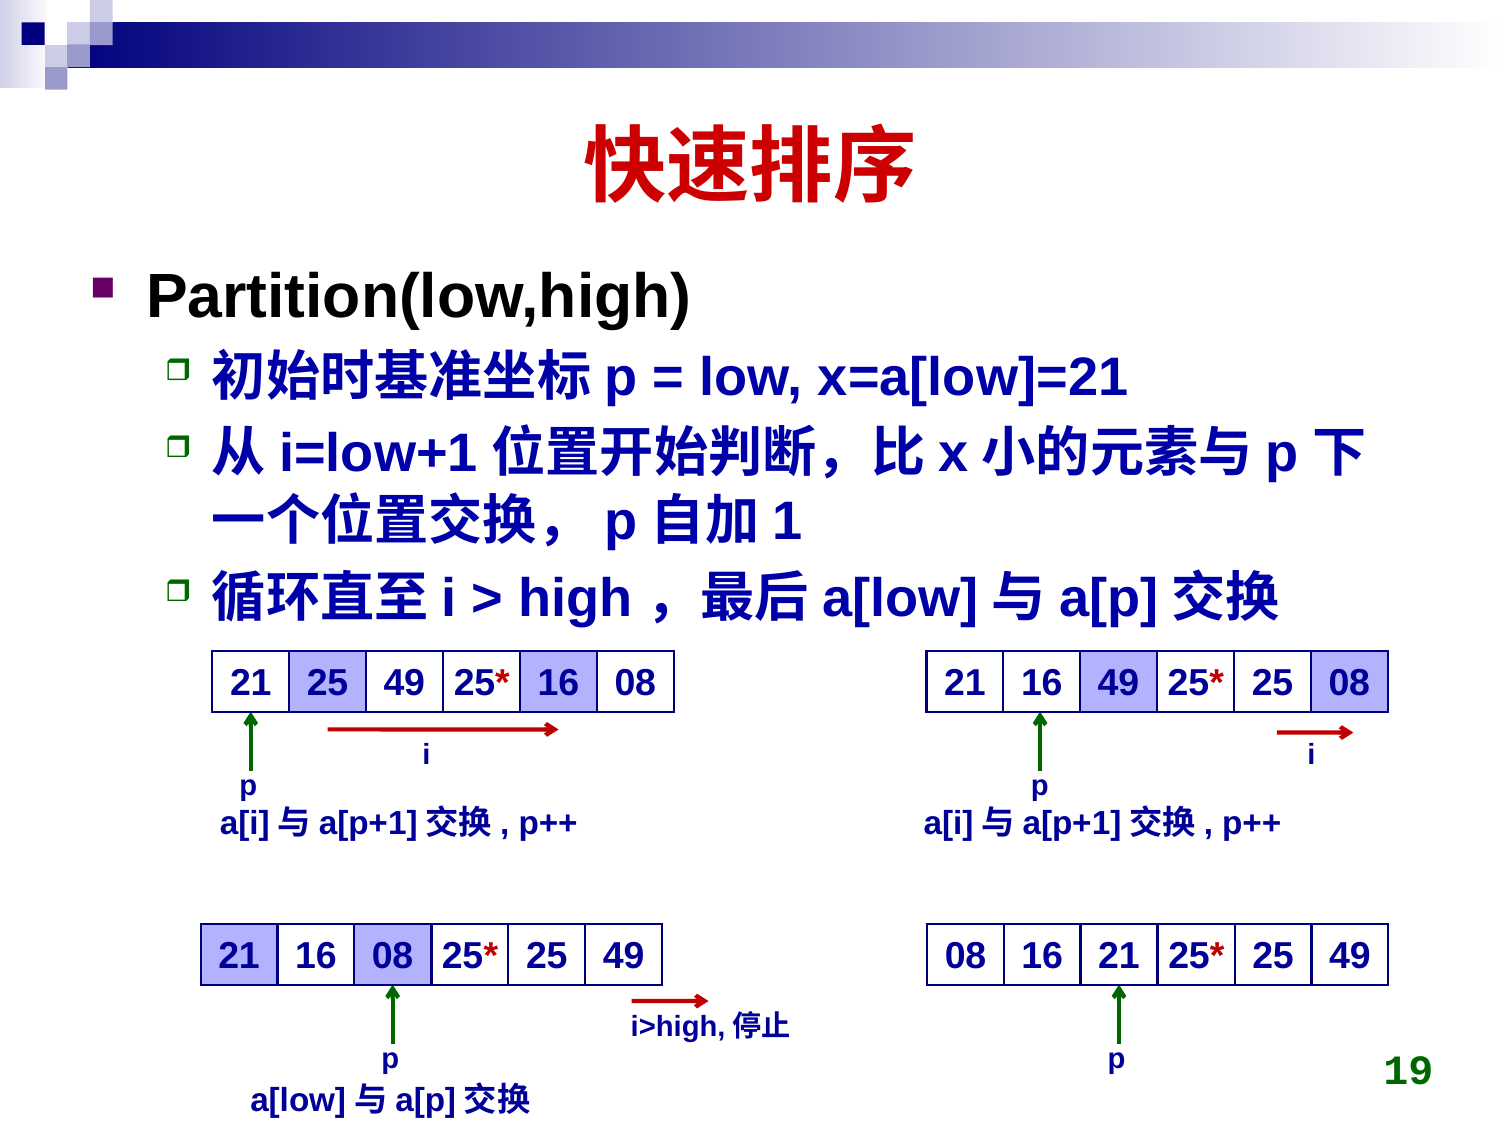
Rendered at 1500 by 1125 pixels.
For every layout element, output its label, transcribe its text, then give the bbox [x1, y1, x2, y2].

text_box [212, 650, 674, 712]
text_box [224, 719, 273, 810]
text_box a[i]与a[p+1]交换, p++ [205, 793, 593, 849]
text_box i [1292, 727, 1331, 778]
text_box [1092, 993, 1141, 1083]
text_box a[i]与a[p+1]交换, p++ [908, 793, 1297, 849]
text_box a[low]与a[p]交换 [235, 1070, 546, 1125]
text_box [926, 923, 1389, 985]
text_box [446, 722, 559, 737]
list Partition(low,high) 初始时基准坐标p = low, x=a[low]=21 从i=low+1位置开始判断，比x小的元素与p下一个位置交换，p自加1 循环直至i > high，最后a[low]与a[p]交换 [75, 243, 1425, 1024]
text_box i [407, 727, 446, 778]
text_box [365, 993, 415, 1083]
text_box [200, 923, 663, 985]
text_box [1015, 719, 1065, 810]
text_box [1331, 725, 1354, 740]
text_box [926, 650, 1388, 712]
title 快速排序 [75, 75, 1425, 243]
text_box i>high,停止 [615, 999, 806, 1050]
slide_number 19 [1098, 1025, 1449, 1100]
